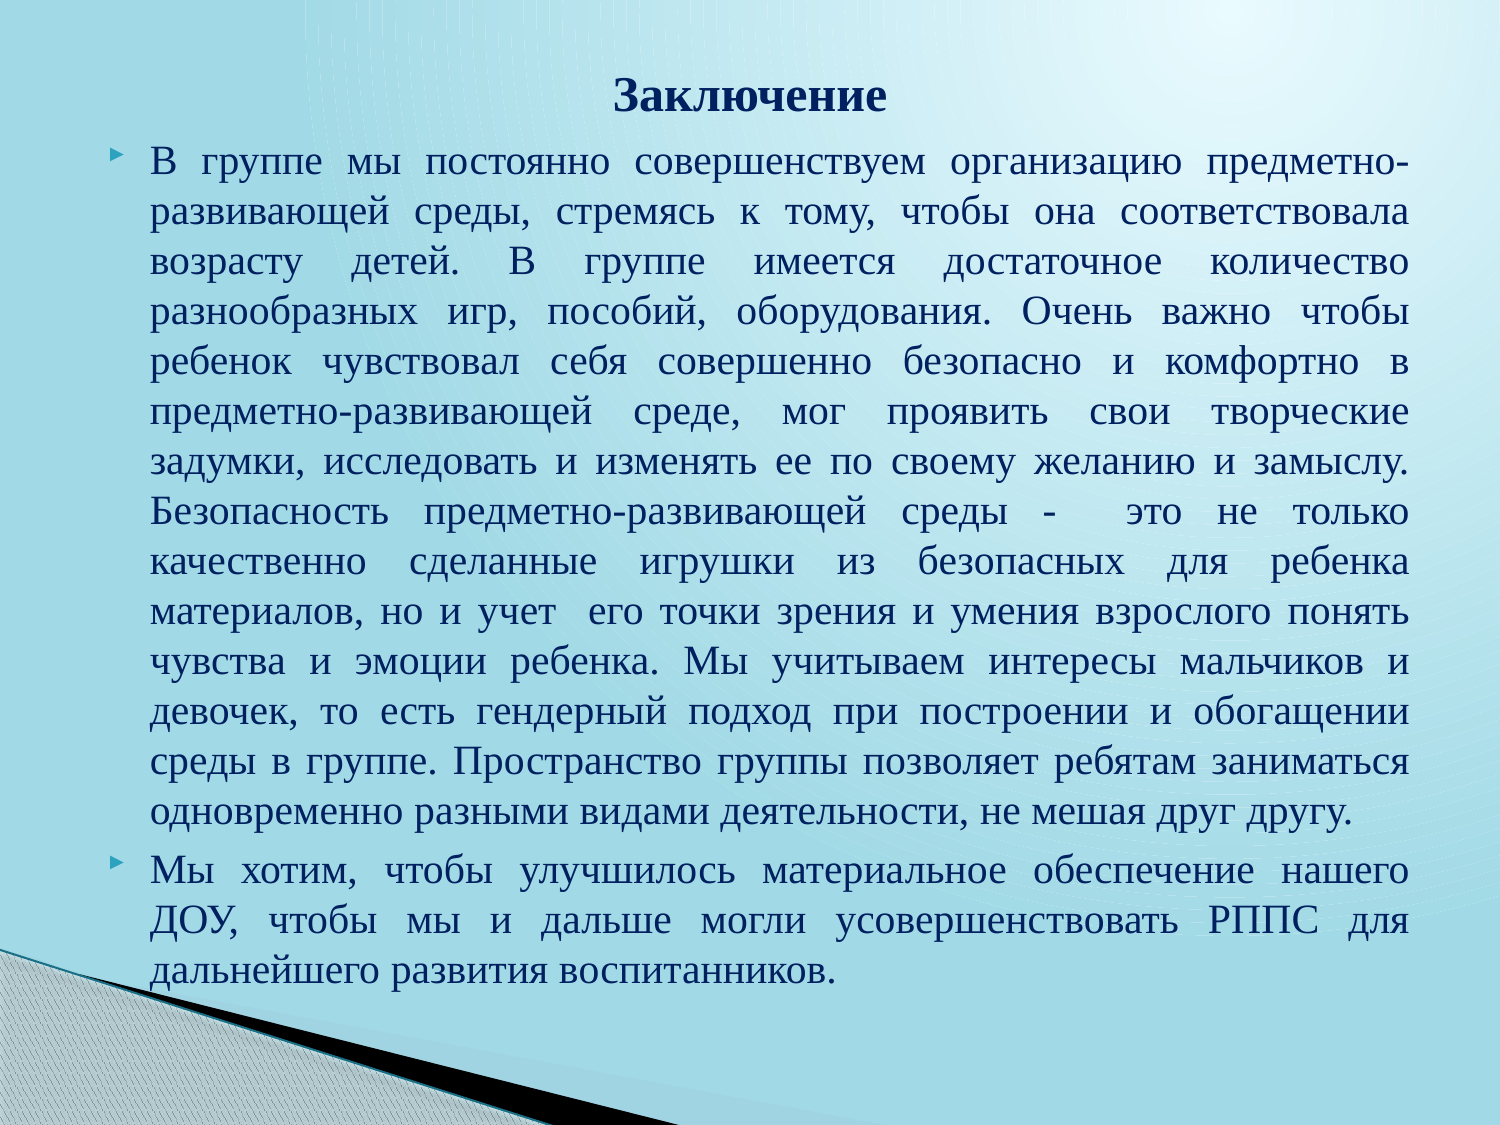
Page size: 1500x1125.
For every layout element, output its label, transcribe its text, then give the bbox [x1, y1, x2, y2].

list В группе мы постоянно совершенствуем организацию предметно-развивающей среды, стремясь к тому, чтобы она соответствовала возрасту детей. В группе имеется достаточное количество разнообразных игр, пособий, оборудования. Очень важно чтобы ребенок чувствовал себя совершенно безопасно и комфортно в предметно-развивающей среде, мог проявить свои творческие задумки, исследовать и изменять ее по своему желанию и замыслу. Безопасность предметно-развивающей среды - это не только качественно сделанные игрушки из безопасных для ребенка материалов, но и учет его точки зрения и умения взрослого понять чувства и эмоции ребенка. Мы учитываем интересы мальчиков и девочек, то есть гендерный подход при построении и обогащении среды в группе. Пространство группы позволяет ребятам заниматься одновременно разными видами деятельности, не мешая друг другу. Мы хотим, чтобы улучшилось материальное обеспечение нашего ДОУ, чтобы мы и дальше могли усовершенствовать РППС для дальнейшего развития воспитанников. [75, 138, 1425, 986]
title Заключение [75, 45, 1425, 138]
